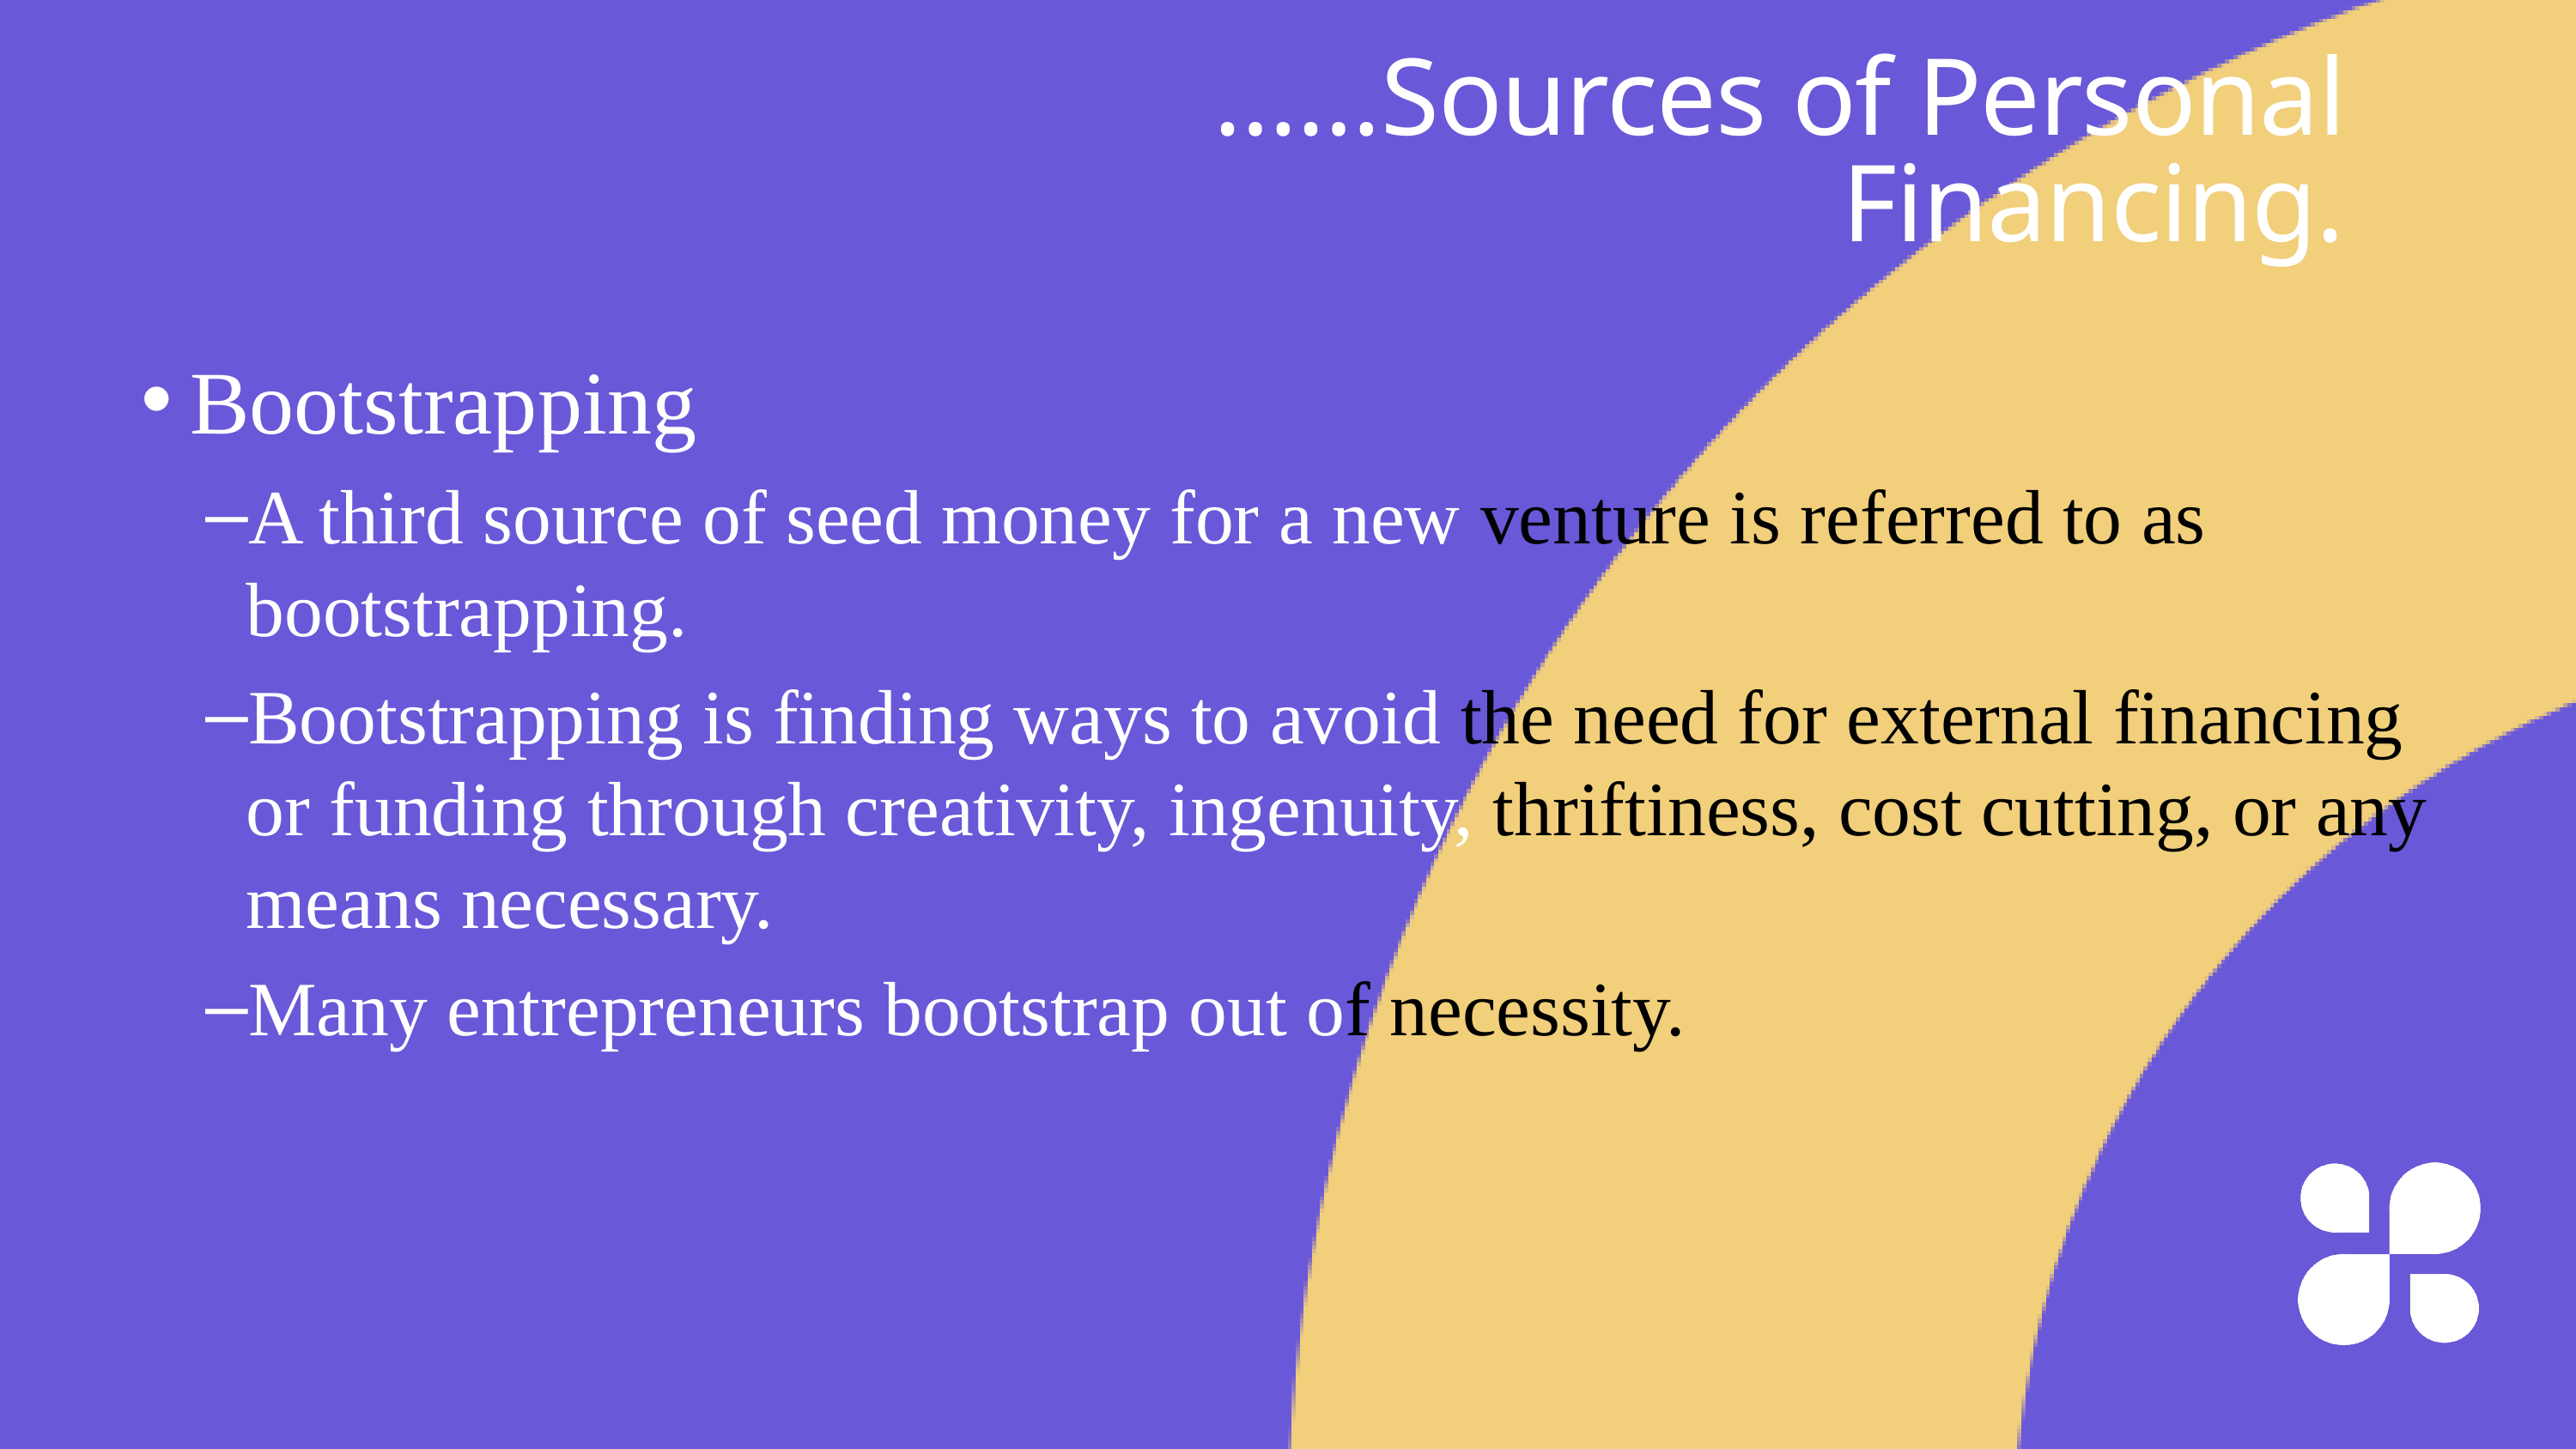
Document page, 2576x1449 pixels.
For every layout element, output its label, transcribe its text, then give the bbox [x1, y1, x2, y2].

text_box Bootstrapping A third source of seed money for a new venture is referred to as bootstrapping. Bootstrapping is finding ways to avoid the need for external financing or funding through creativity, ingenuity, thriftiness, cost cutting, or any means necessary. Many entrepreneurs bootstrap out of necessity. [129, 337, 1282, 1294]
text_box ……Sources of Personal Financing. [694, 50, 1282, 370]
picture [1287, 0, 2576, 1449]
